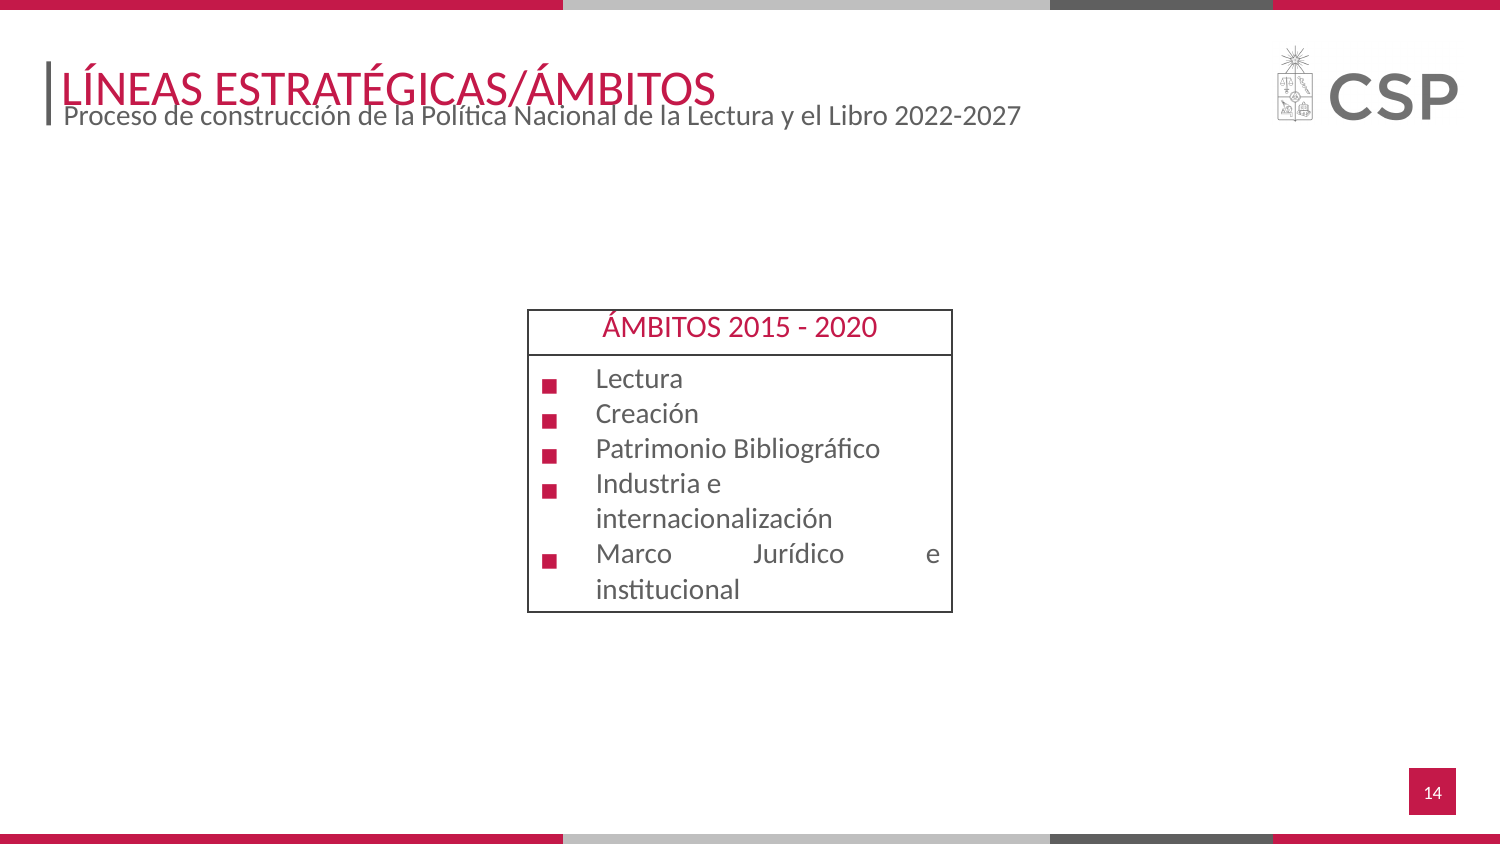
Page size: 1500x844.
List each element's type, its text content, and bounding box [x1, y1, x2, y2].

subtitle Proceso de construcción de la Política Nacional de la Lectura y el Libro 2022-2027 [52, 94, 1256, 123]
picture [1272, 41, 1464, 125]
table_cell Lectura Creación Patrimonio Bibliográfico Industria e internacionalización Marco Jurídico e institucional [529, 356, 951, 611]
table_header ÁMBITOS 2015 - 2020 [529, 311, 951, 354]
slide_number ‹#› [1410, 769, 1456, 815]
title LÍNEAS ESTRATÉGICAS/ÁMBITOS [50, 46, 1256, 95]
